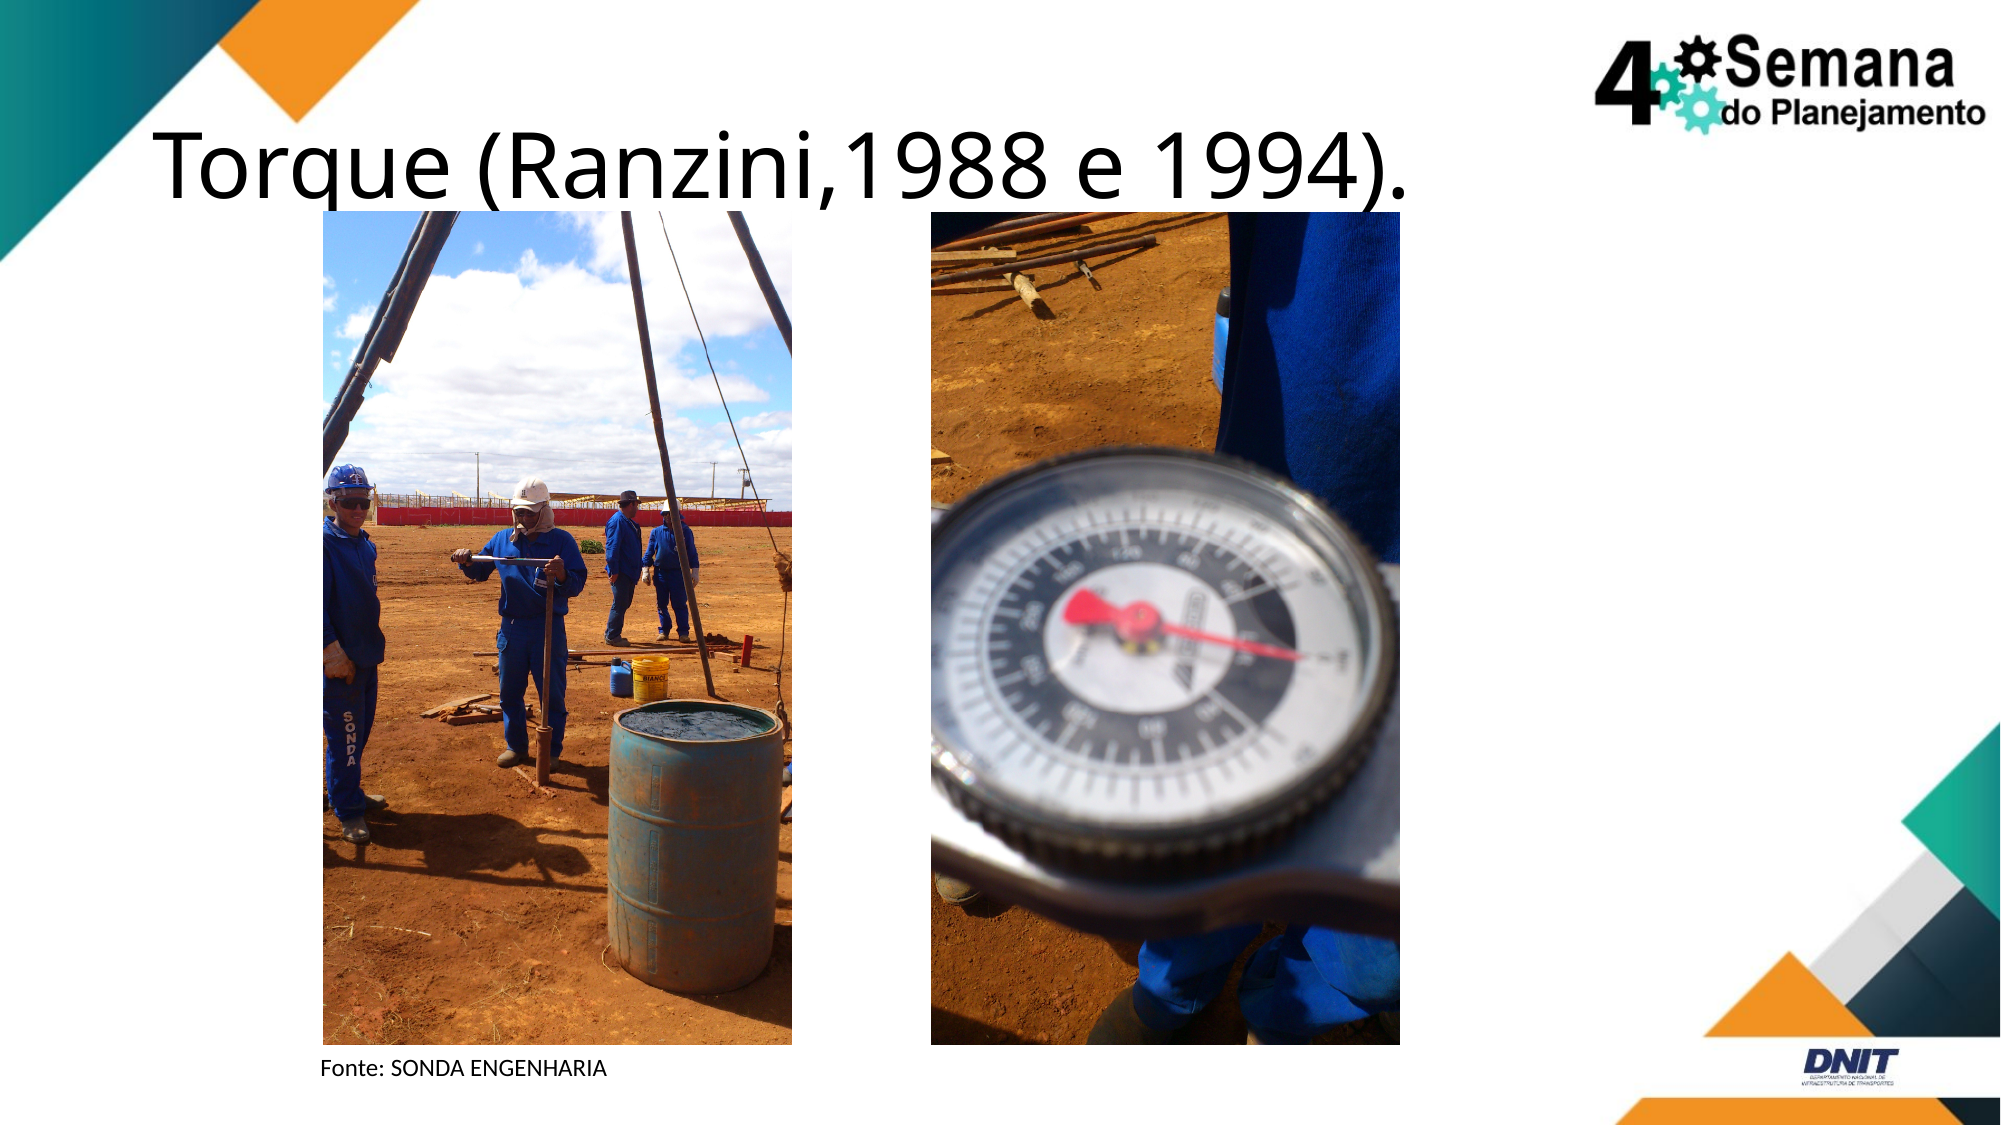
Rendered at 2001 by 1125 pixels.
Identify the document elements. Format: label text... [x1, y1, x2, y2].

picture [0, 0, 2001, 1125]
title Torque (Ranzini,1988 e 1994). [137, 59, 1863, 278]
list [931, 212, 1400, 1045]
text_box Fonte: SONDA ENGENHARIA [305, 1044, 1306, 1089]
